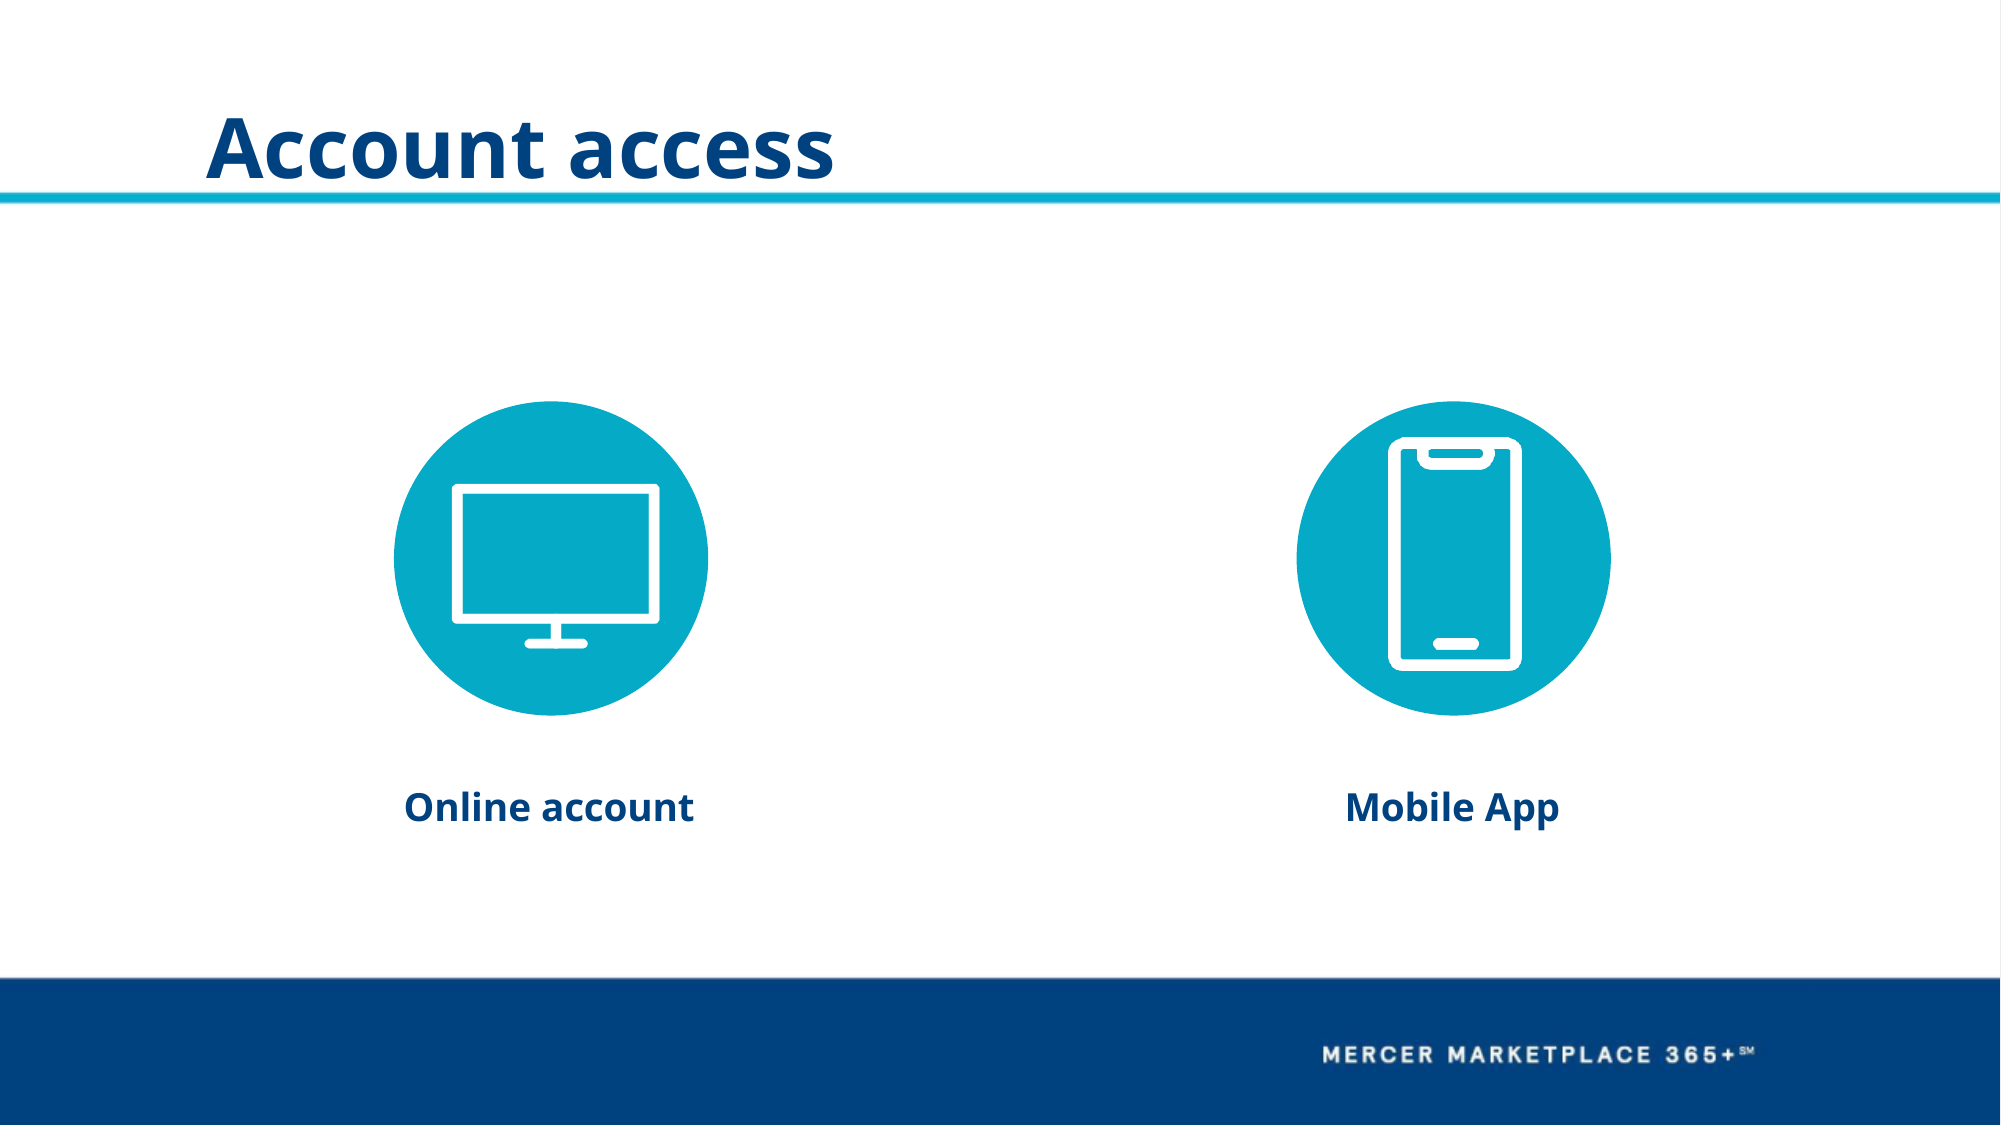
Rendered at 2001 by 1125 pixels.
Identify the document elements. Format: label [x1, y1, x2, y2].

picture [1264, 412, 1653, 734]
picture [404, 418, 695, 699]
text_box [0, 0, 2000, 1125]
